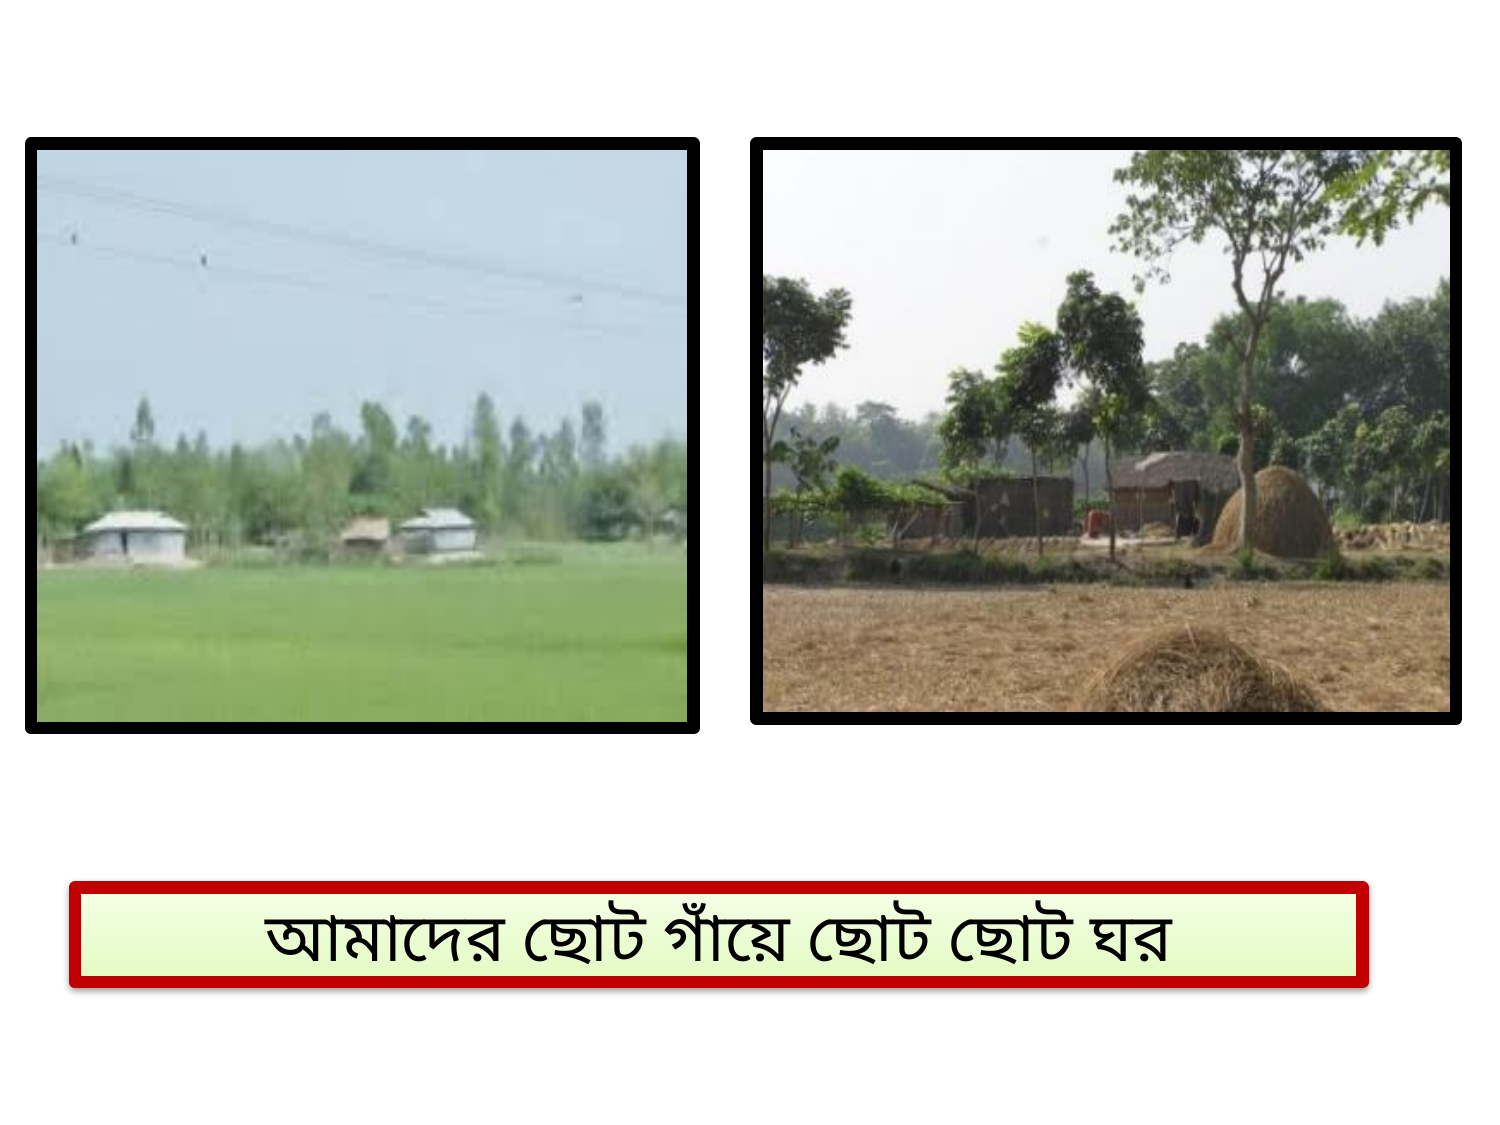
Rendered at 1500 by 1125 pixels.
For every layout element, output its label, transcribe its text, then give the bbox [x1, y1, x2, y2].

text_box আমাদের ছোট গাঁয়ে ছোট ছোট ঘর [74, 887, 1363, 983]
picture [762, 149, 1451, 713]
picture [37, 149, 688, 723]
